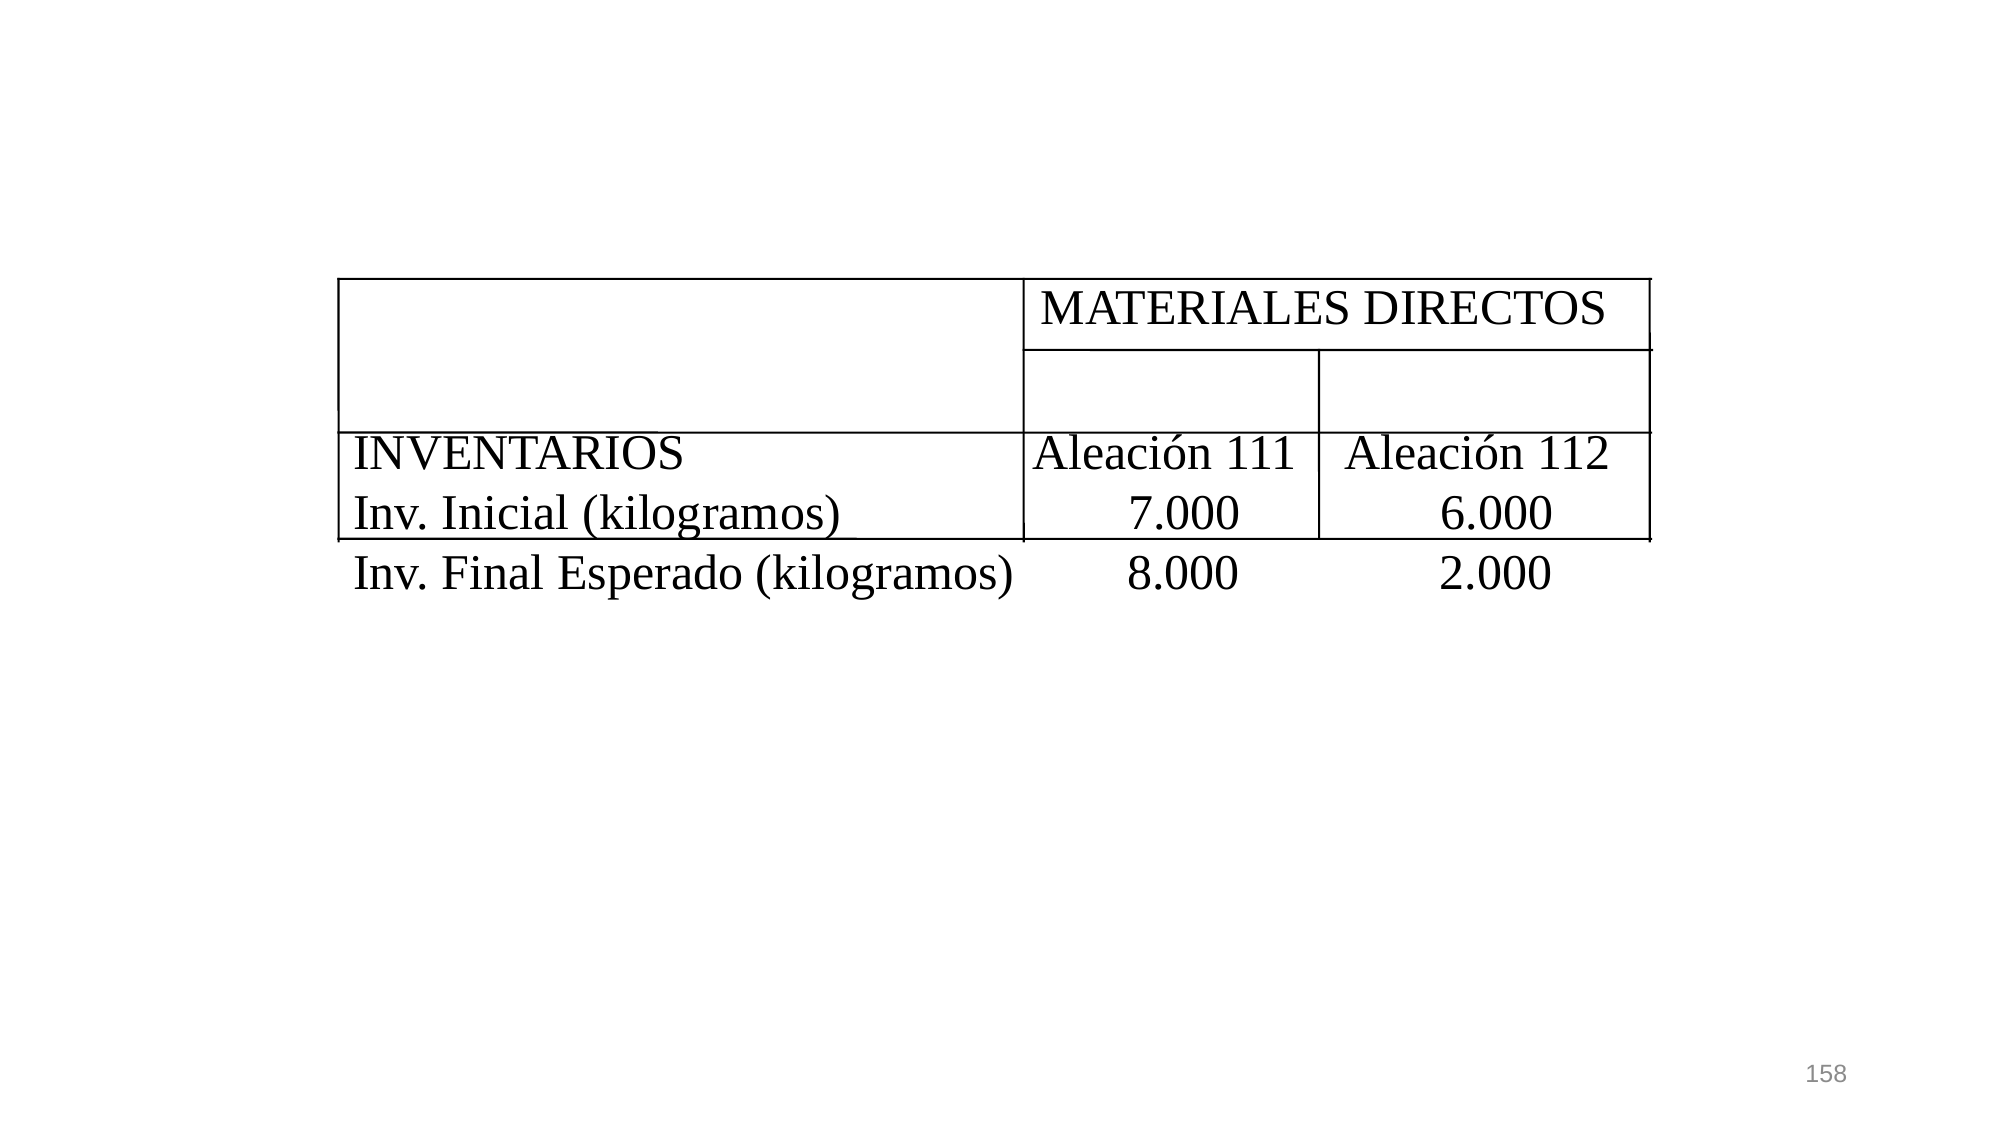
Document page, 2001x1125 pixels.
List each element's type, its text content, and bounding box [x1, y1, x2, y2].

text_box MATERIALES DIRECTOS INVENTARIOS Aleación 111 Aleación 112 Inv. Inicial (kilogramos) 7.000 6.000 Inv. Final Esperado (kilogramos) 8.000 2.000 [338, 267, 1689, 777]
slide_number 158 [1412, 1042, 1863, 1103]
